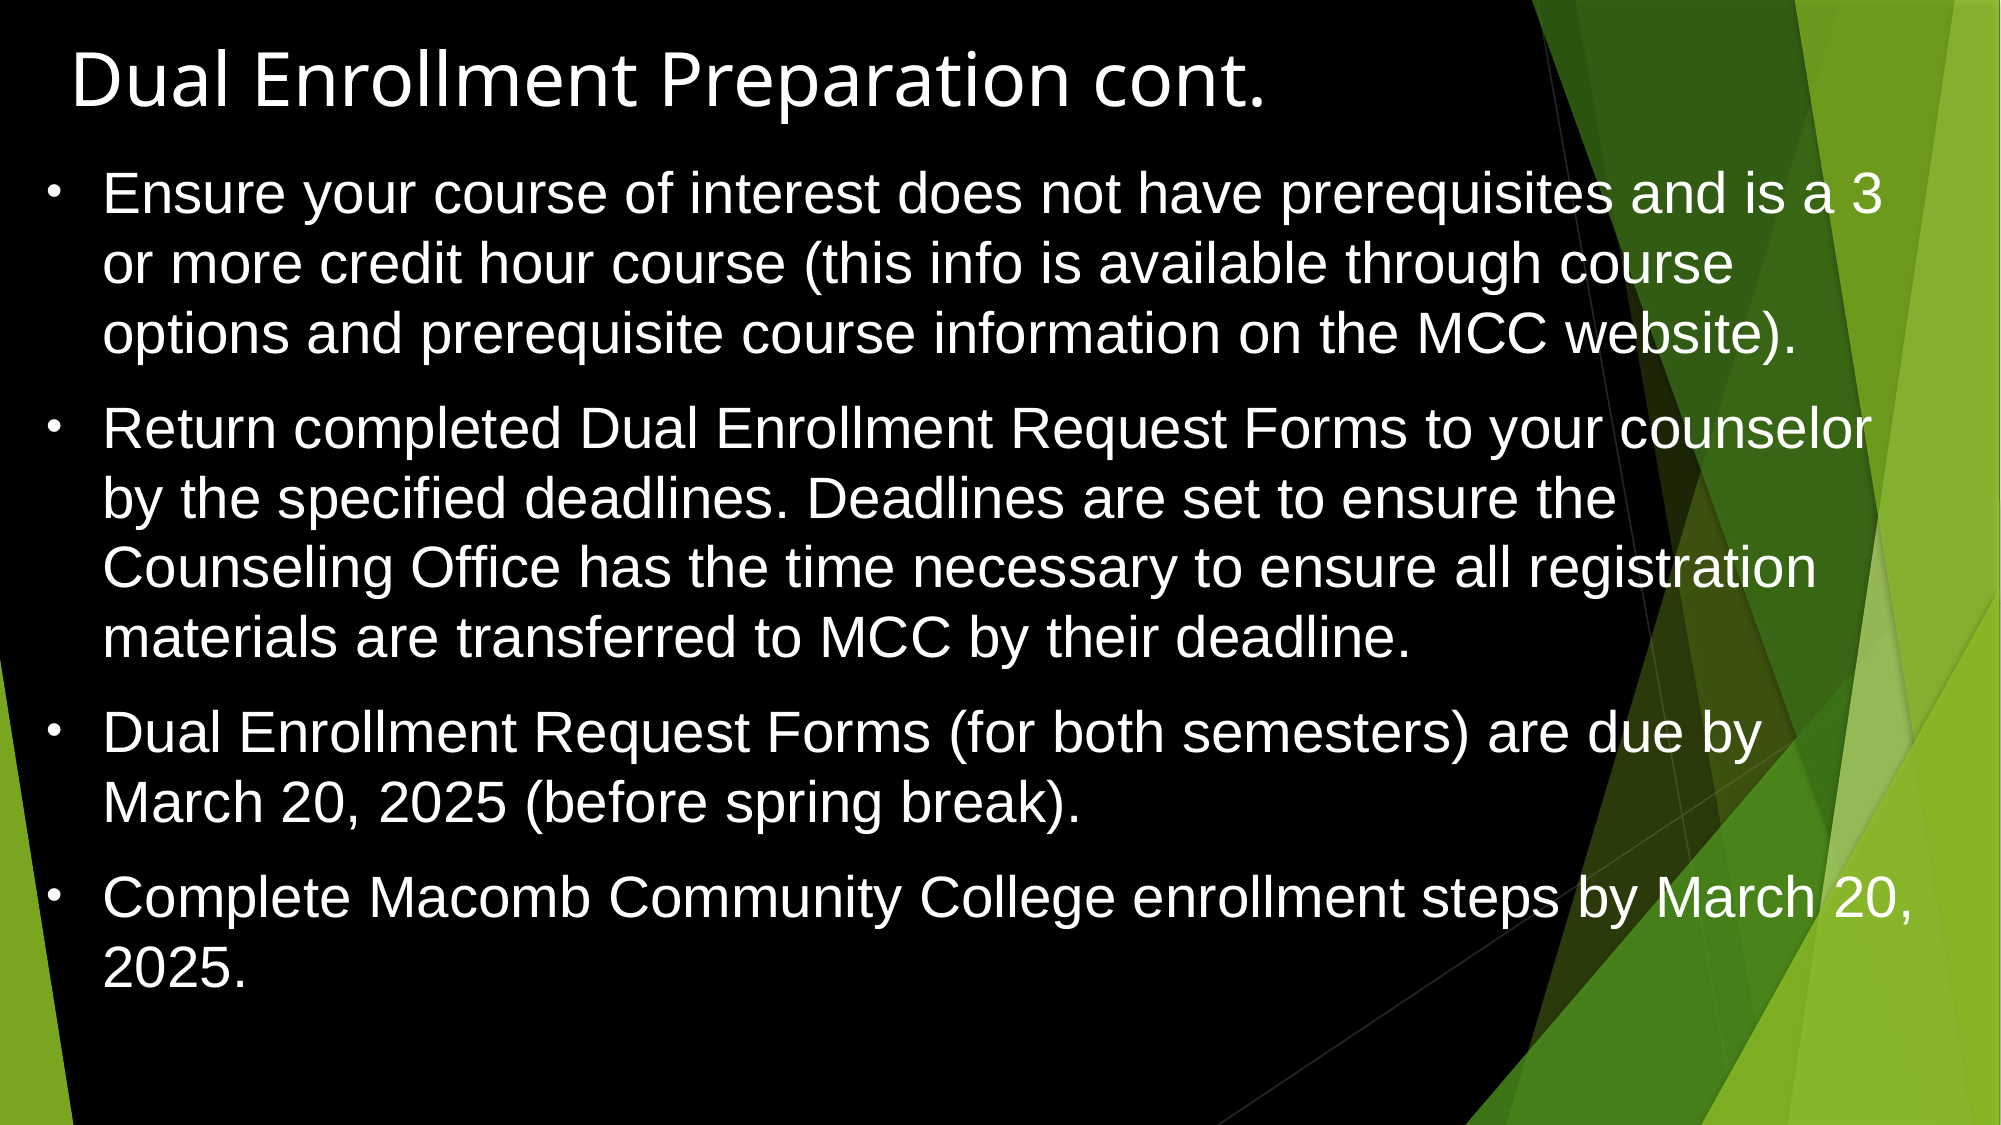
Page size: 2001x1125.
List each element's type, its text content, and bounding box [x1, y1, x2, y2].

list Ensure your course of interest does not have prerequisites and is a 3 or more credit hour course (this info is available through course options and prerequisite course information on the MCC website). Return completed Dual Enrollment Request Forms to your counselor by the specified deadlines. Deadlines are set to ensure the Counseling Office has the time necessary to ensure all registration materials are transferred to MCC by their deadline. Dual Enrollment Request Forms (for both semesters) are due by March 20, 2025 (before spring break). Complete Macomb Community College enrollment steps by March 20, 2025. [31, 147, 1933, 1057]
title Dual Enrollment Preparation cont. [54, 24, 1957, 132]
